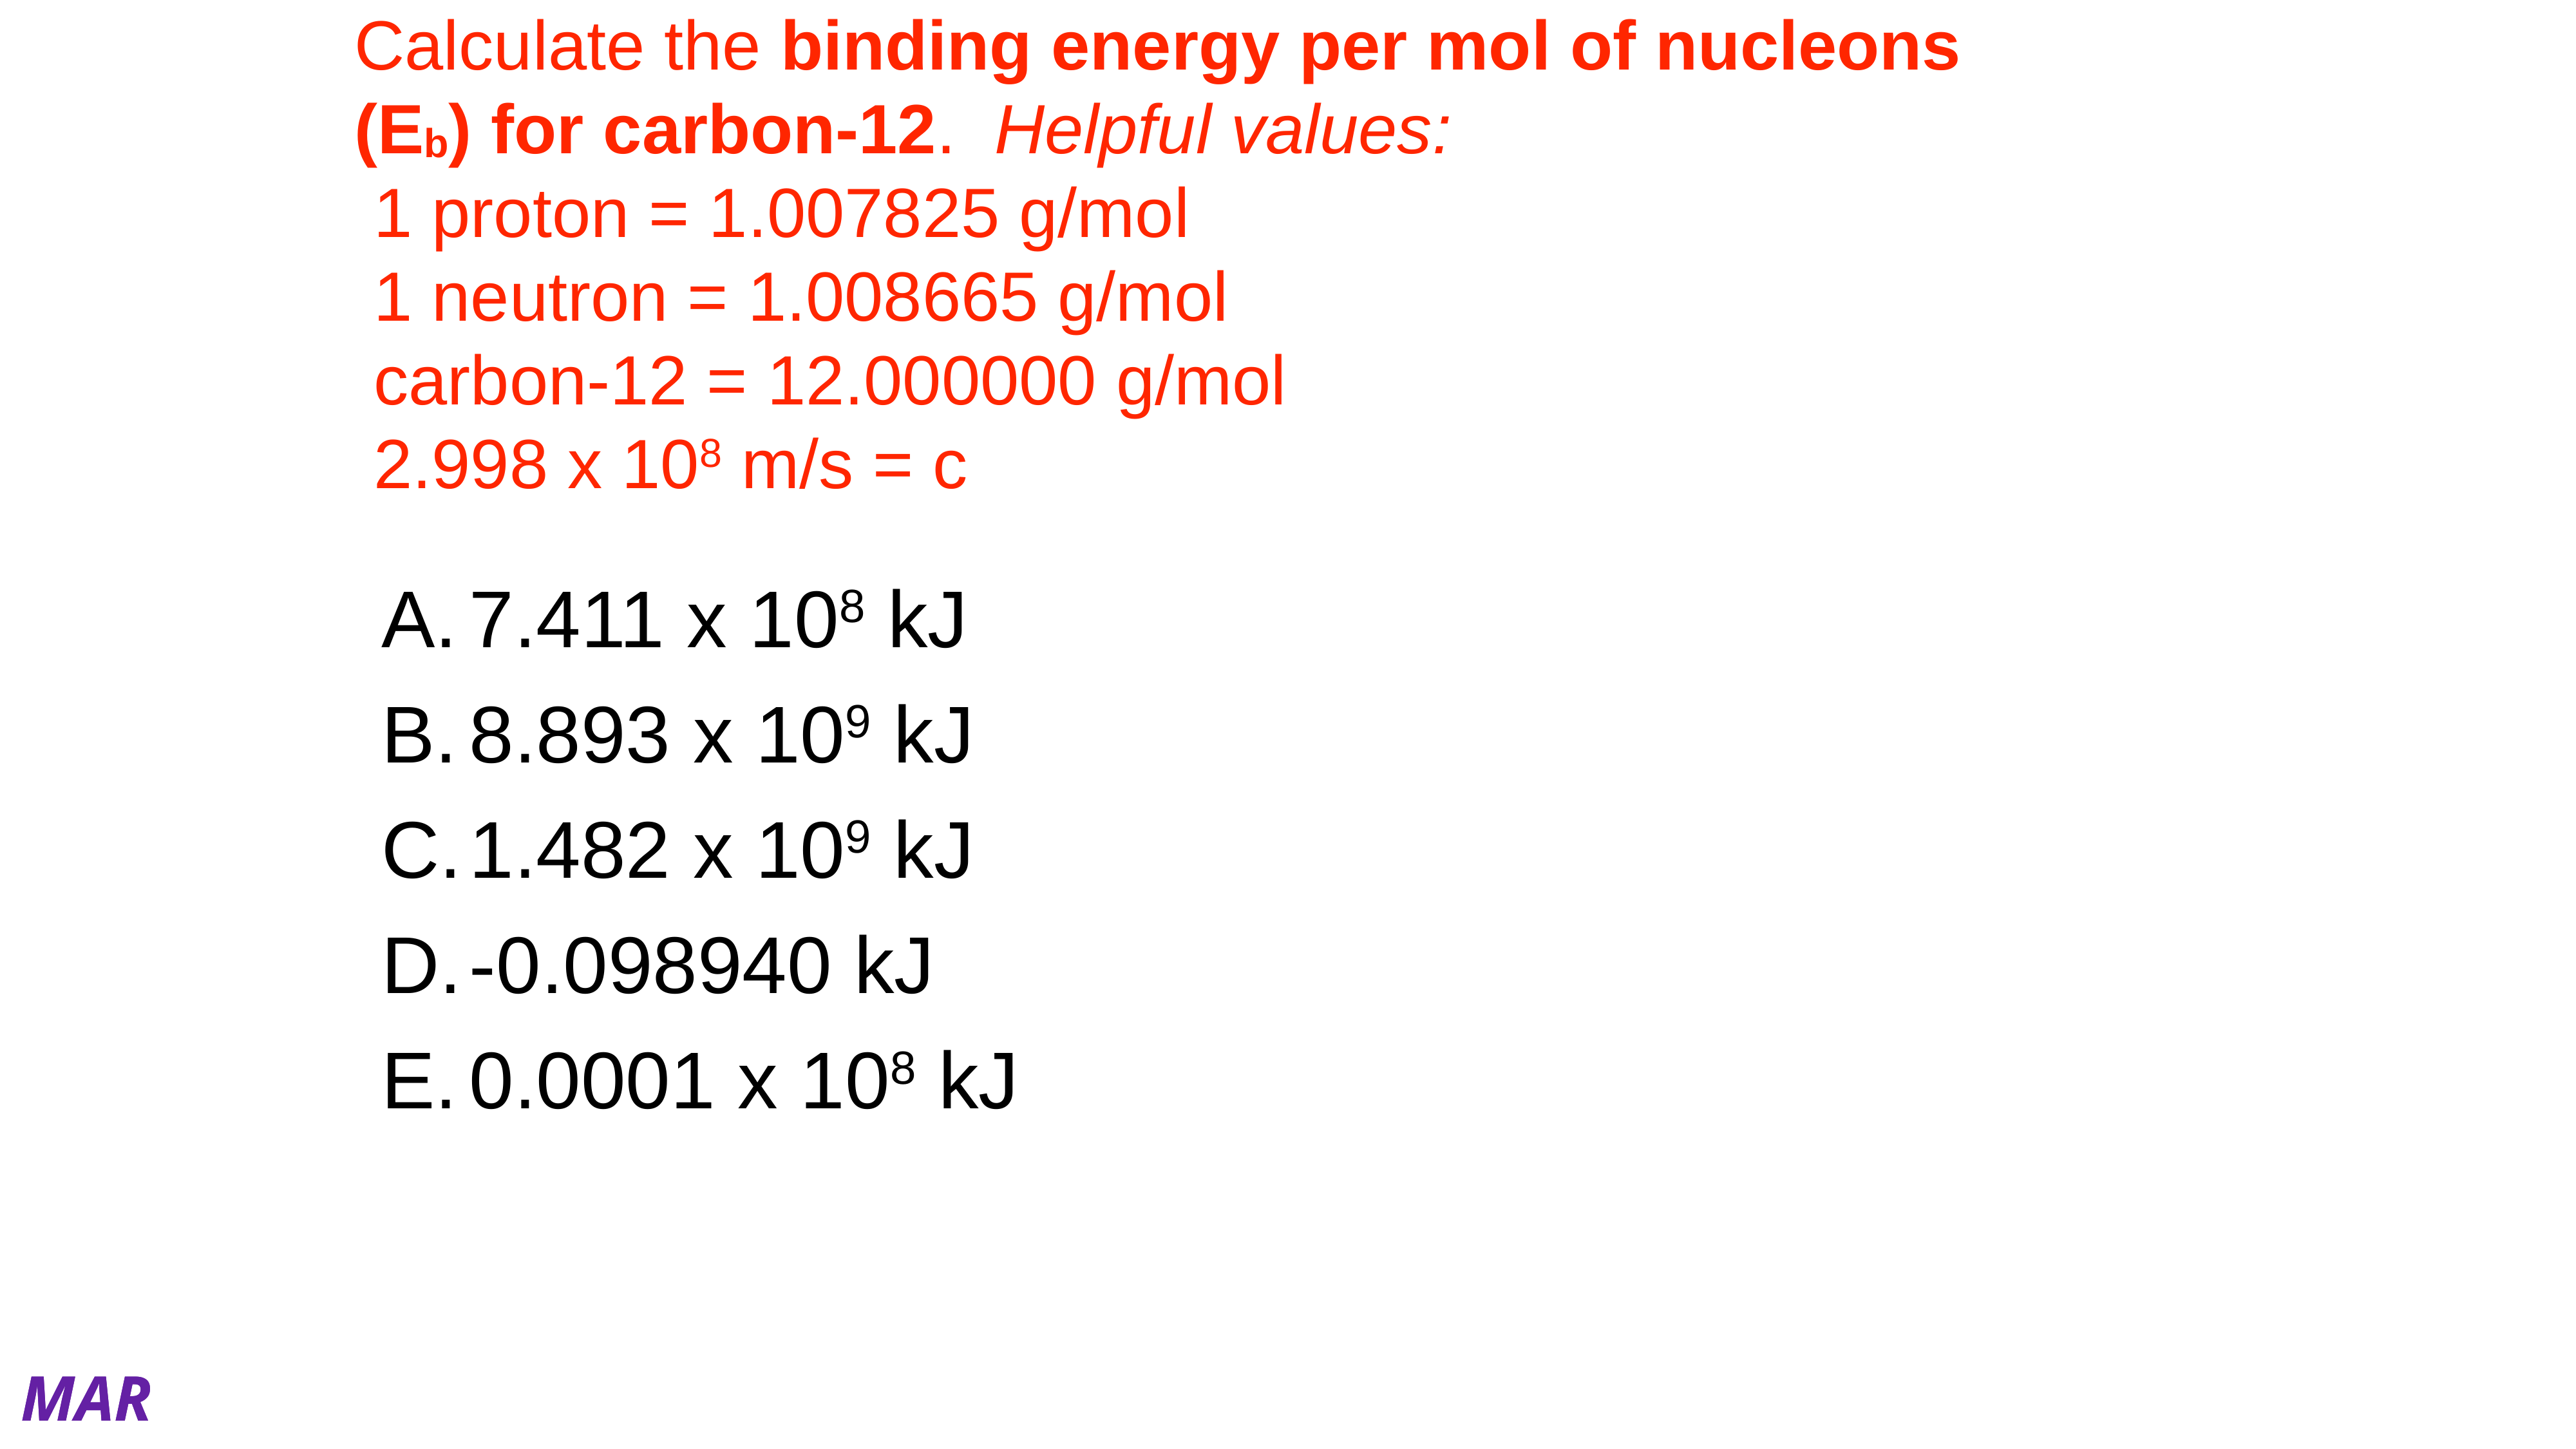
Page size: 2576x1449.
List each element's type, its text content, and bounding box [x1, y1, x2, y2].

title Calculate the binding energy per mol of nucleons (Eb) for carbon-12. Helpful values: 1 proton = 1.007825 g/mol 1 neutron = 1.008665 g/mol carbon-12 = 12.000000 g/mol 2.998 x 108 m/s = c [337, 0, 2079, 560]
list 7.411 x 108 kJ 8.893 x 109 kJ 1.482 x 109 kJ -0.098940 kJ 0.0001 x 108 kJ [369, 558, 1240, 1449]
text_box MAR [3, 1349, 170, 1443]
